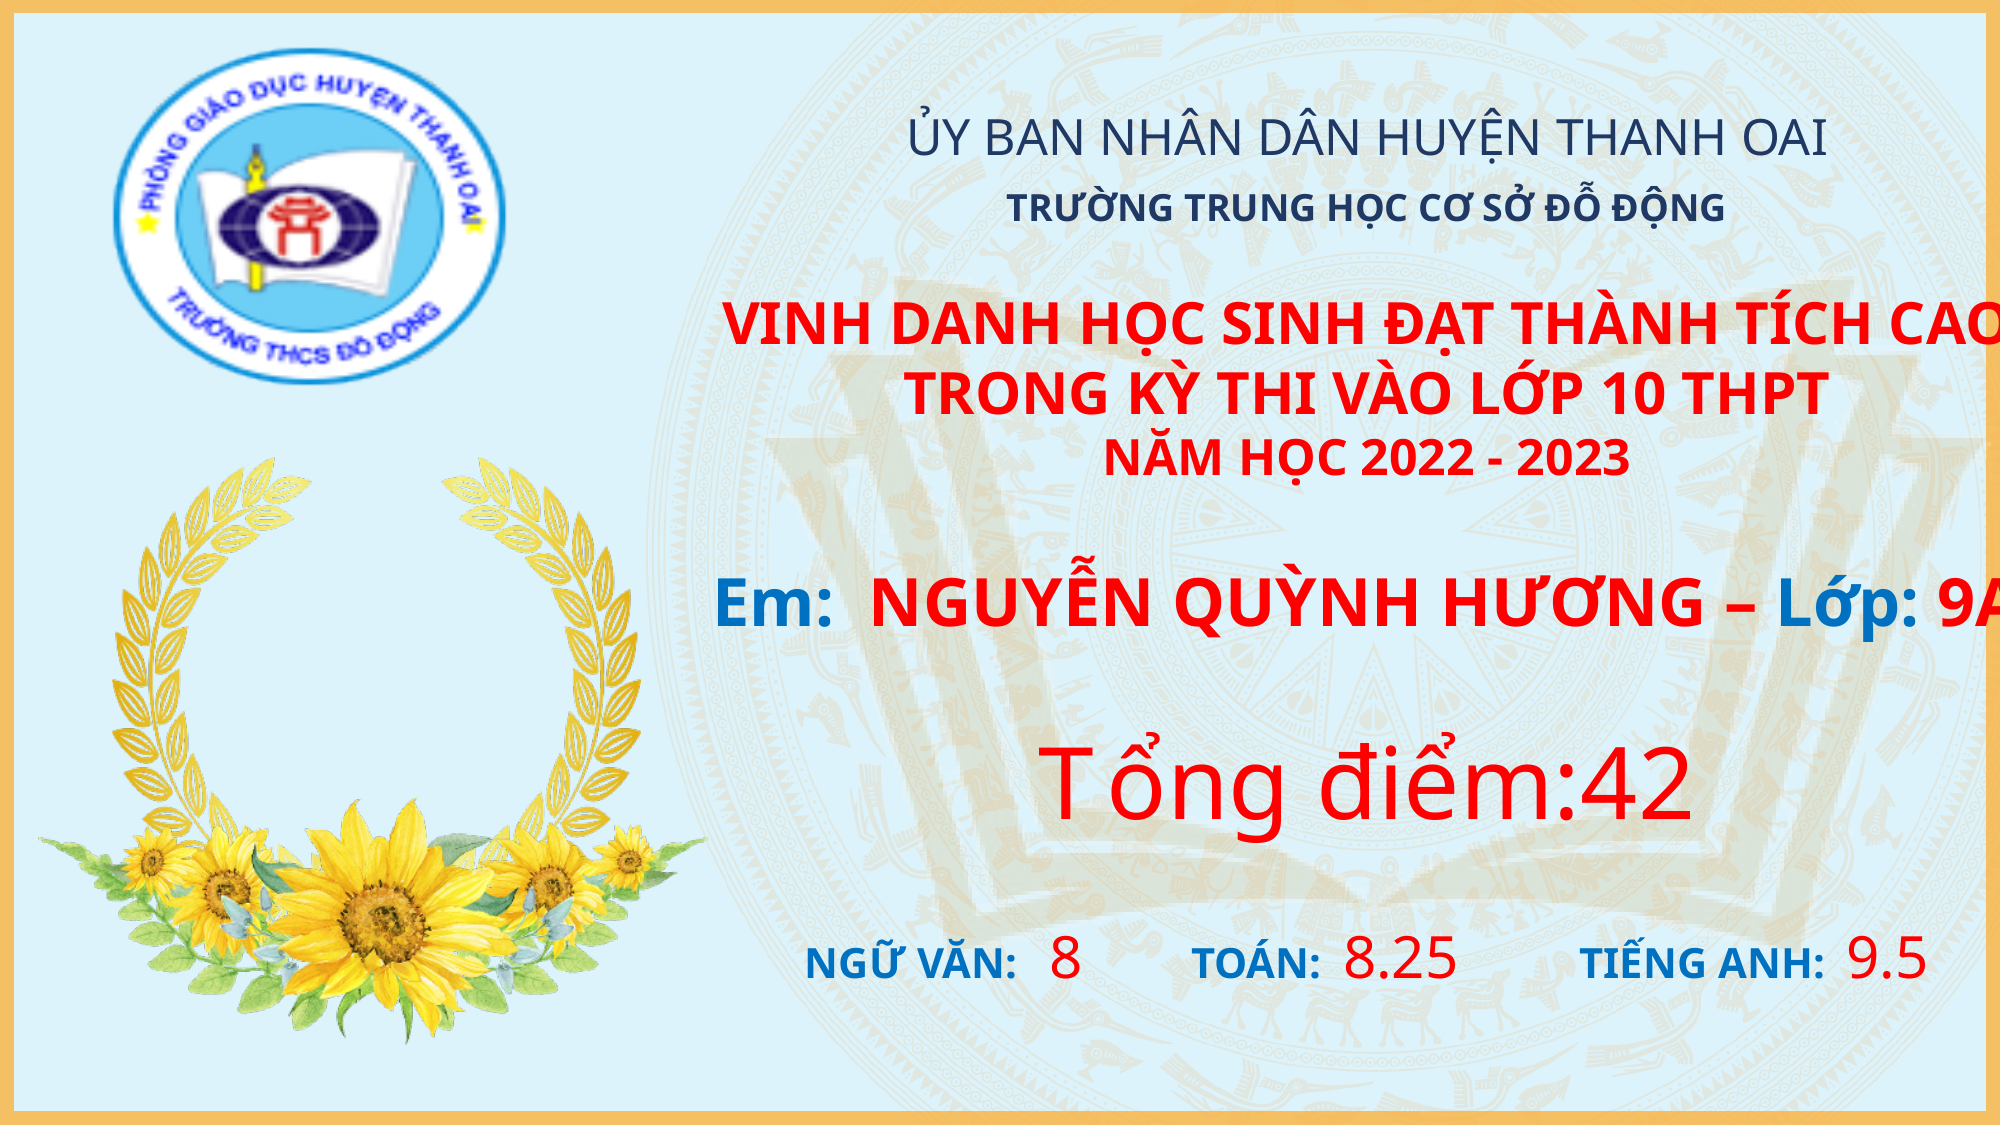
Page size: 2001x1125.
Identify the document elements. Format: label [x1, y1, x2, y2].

picture [92, 30, 526, 405]
text_box [106, 0, 2000, 1125]
text_box [0, 0, 106, 1125]
text_box [36, 457, 710, 1125]
